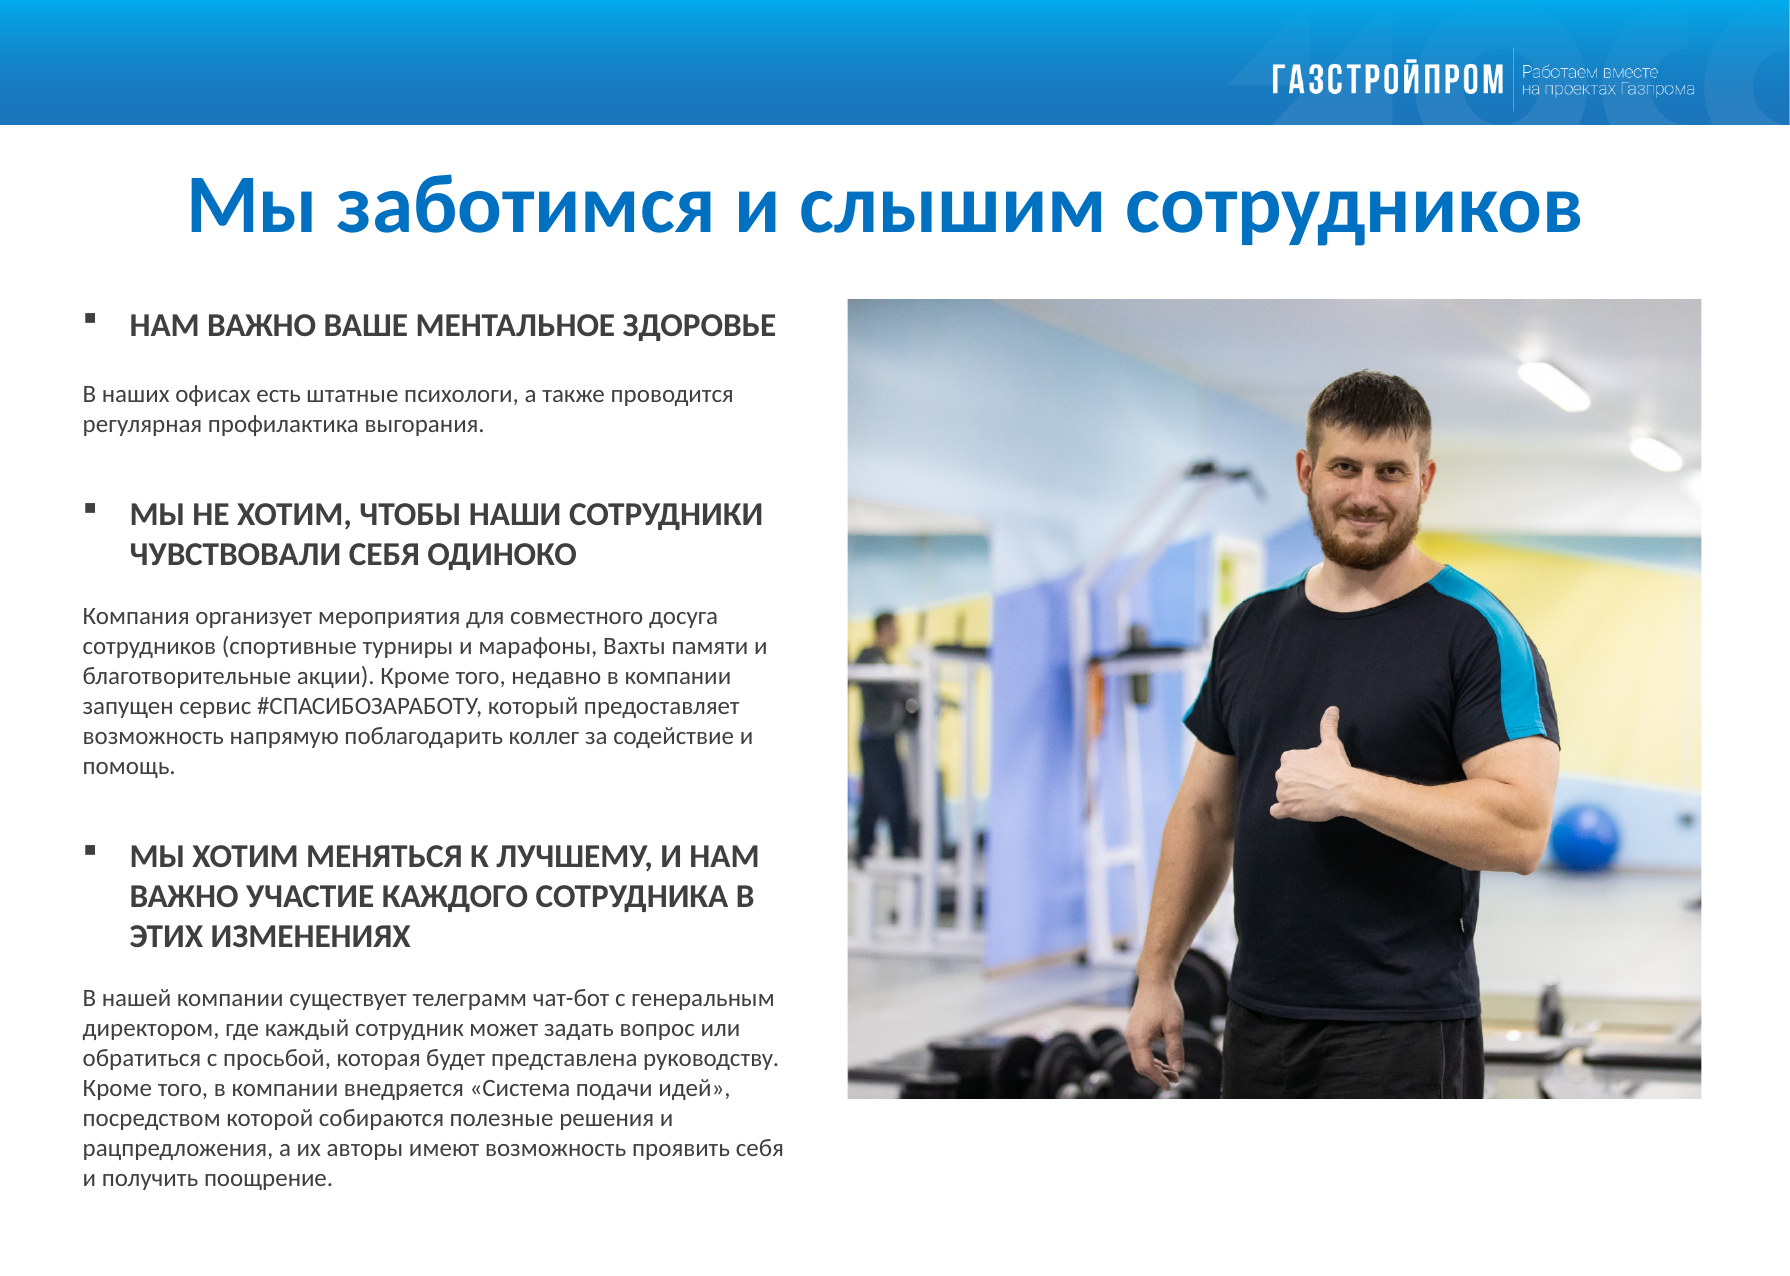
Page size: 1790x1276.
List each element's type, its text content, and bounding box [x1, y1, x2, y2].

text_box Мы заботимся и слышим сотрудников [171, 141, 1619, 257]
text_box НАМ ВАЖНО ВАШЕ МЕНТАЛЬНОЕ ЗДОРОВЬЕ В наших офисах есть штатные психологи, а также проводится регулярная профилактика выгорания. МЫ НЕ ХОТИМ, ЧТОБЫ НАШИ СОТРУДНИКИ ЧУВСТВОВАЛИ СЕБЯ ОДИНОКО Компания организует мероприятия для совместного досуга сотрудников (спортивные турниры и марафоны, Вахты памяти и благотворительные акции). Кроме того, недавно в компании запущен сервис #СПАСИБОЗАРАБОТУ, который предоставляет возможность напрямую поблагодарить коллег за содействие и помощь. МЫ ХОТИМ МЕНЯТЬСЯ К ЛУЧШЕМУ, И НАМ ВАЖНО УЧАСТИЕ КАЖДОГО СОТРУДНИКА В ЭТИХ ИЗМЕНЕНИЯХ В нашей компании существует телеграмм чат-бот с генеральным директором, где каждый сотрудник может задать вопрос или обратиться с просьбой, которая будет представлена руководству. Кроме того, в компании внедряется «Система подачи идей», посредством которой собираются полезные решения и рацпредложения, а их авторы имеют возможность проявить себя и получить поощрение. [67, 295, 813, 1230]
picture [847, 295, 1702, 1099]
picture [0, 35, 1790, 125]
